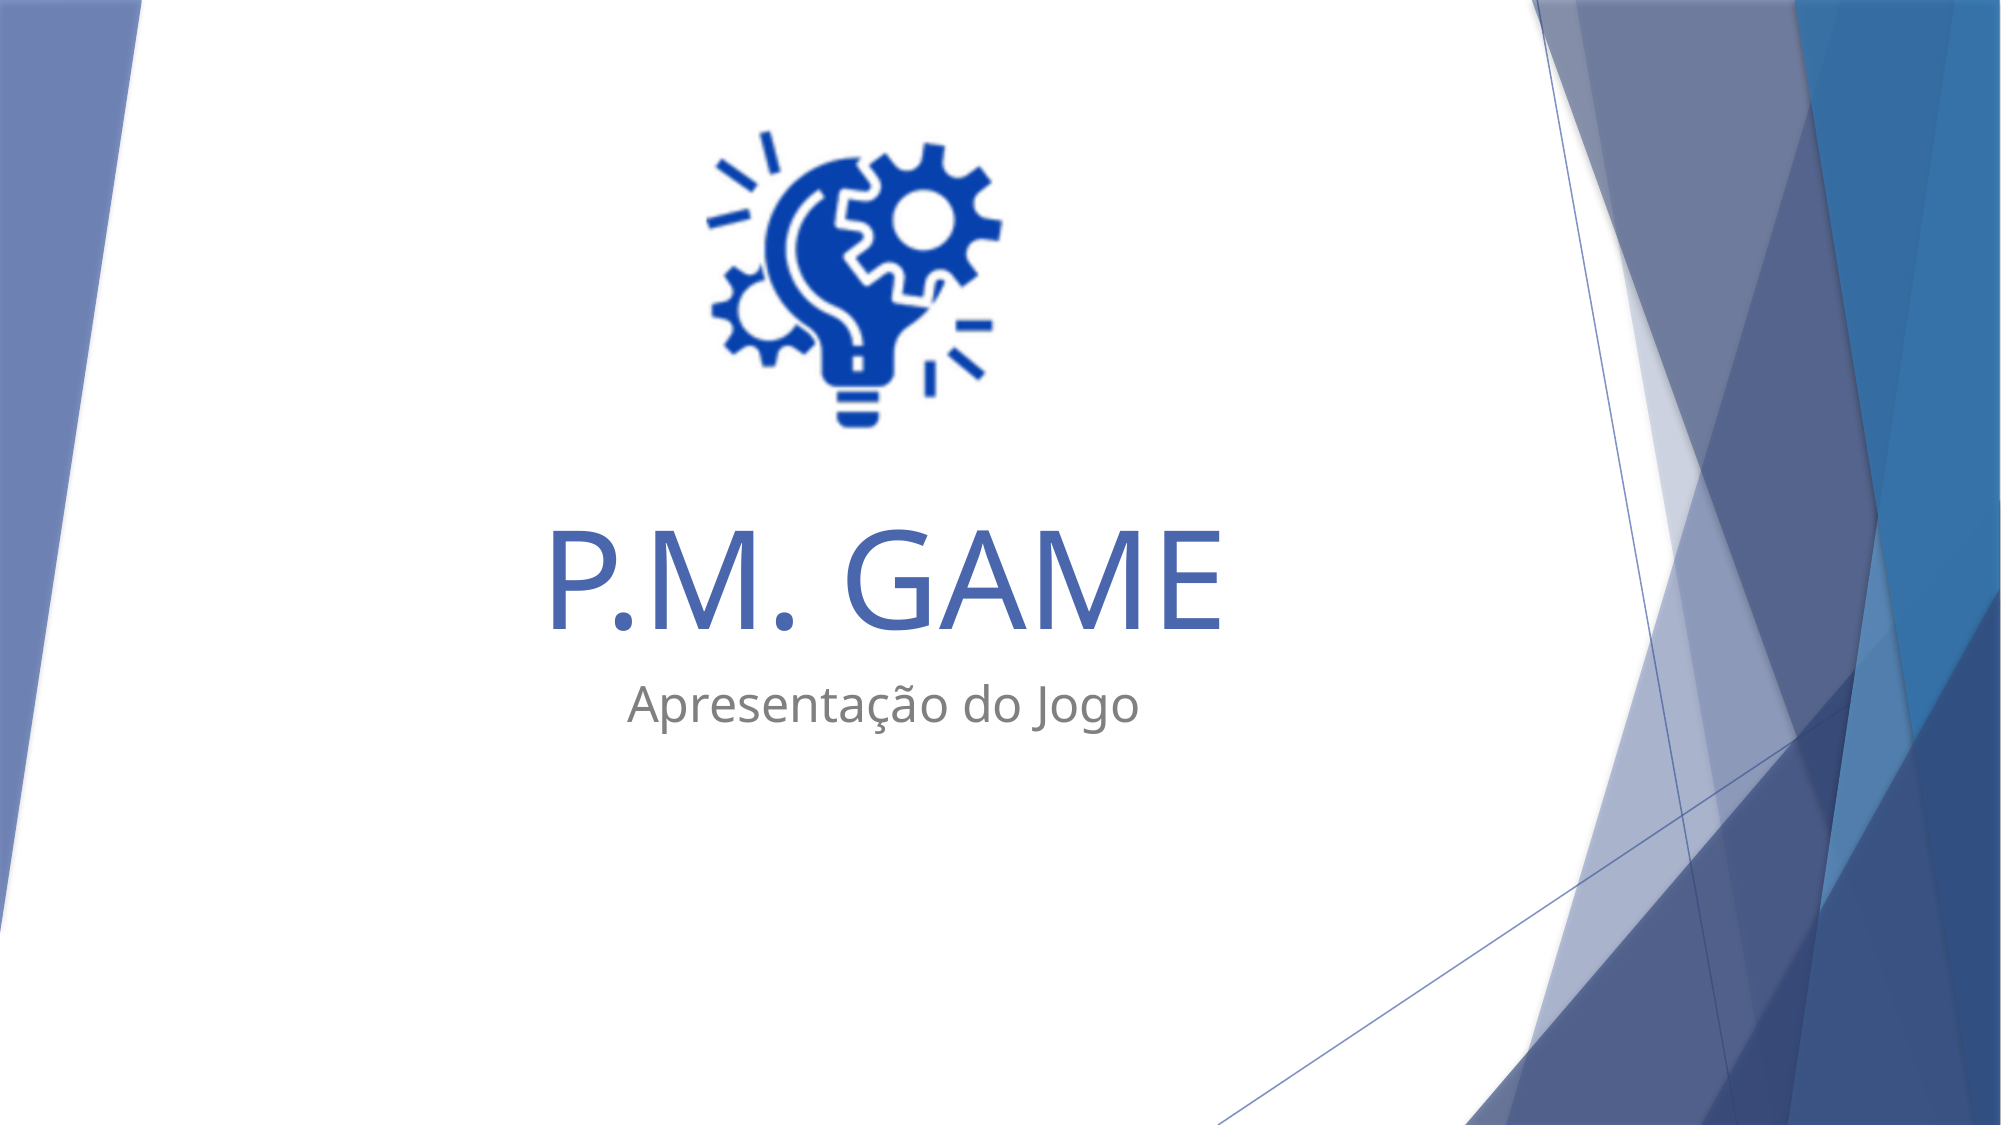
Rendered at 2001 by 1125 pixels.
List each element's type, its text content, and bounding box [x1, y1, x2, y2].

subtitle Apresentação do Jogo [247, 664, 1522, 845]
picture [695, 99, 1027, 462]
title P.M. GAME [247, 394, 1522, 664]
